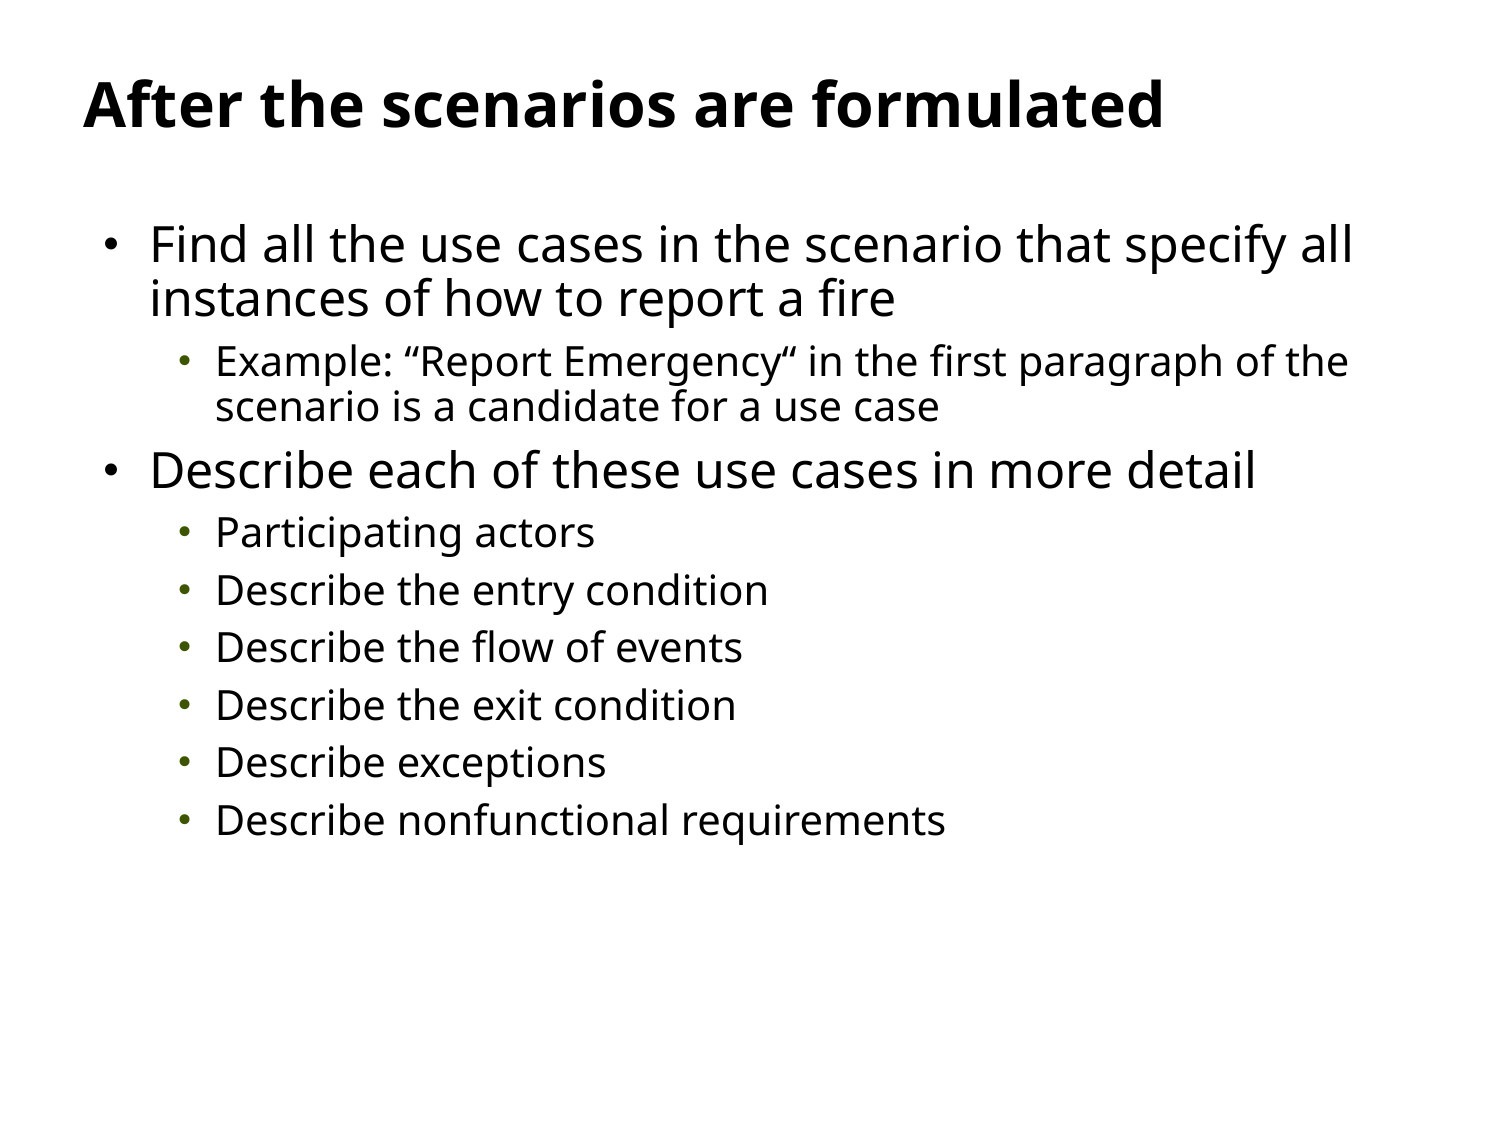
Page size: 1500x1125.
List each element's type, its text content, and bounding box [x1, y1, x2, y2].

list Find all the use cases in the scenario that specify all instances of how to report a fire Example: “Report Emergency“ in the first paragraph of the scenario is a candidate for a use case Describe each of these use cases in more detail Participating actors Describe the entry condition Describe the flow of events Describe the exit condition Describe exceptions Describe nonfunctional requirements [87, 212, 1400, 1000]
title After the scenarios are formulated [68, 36, 1407, 179]
